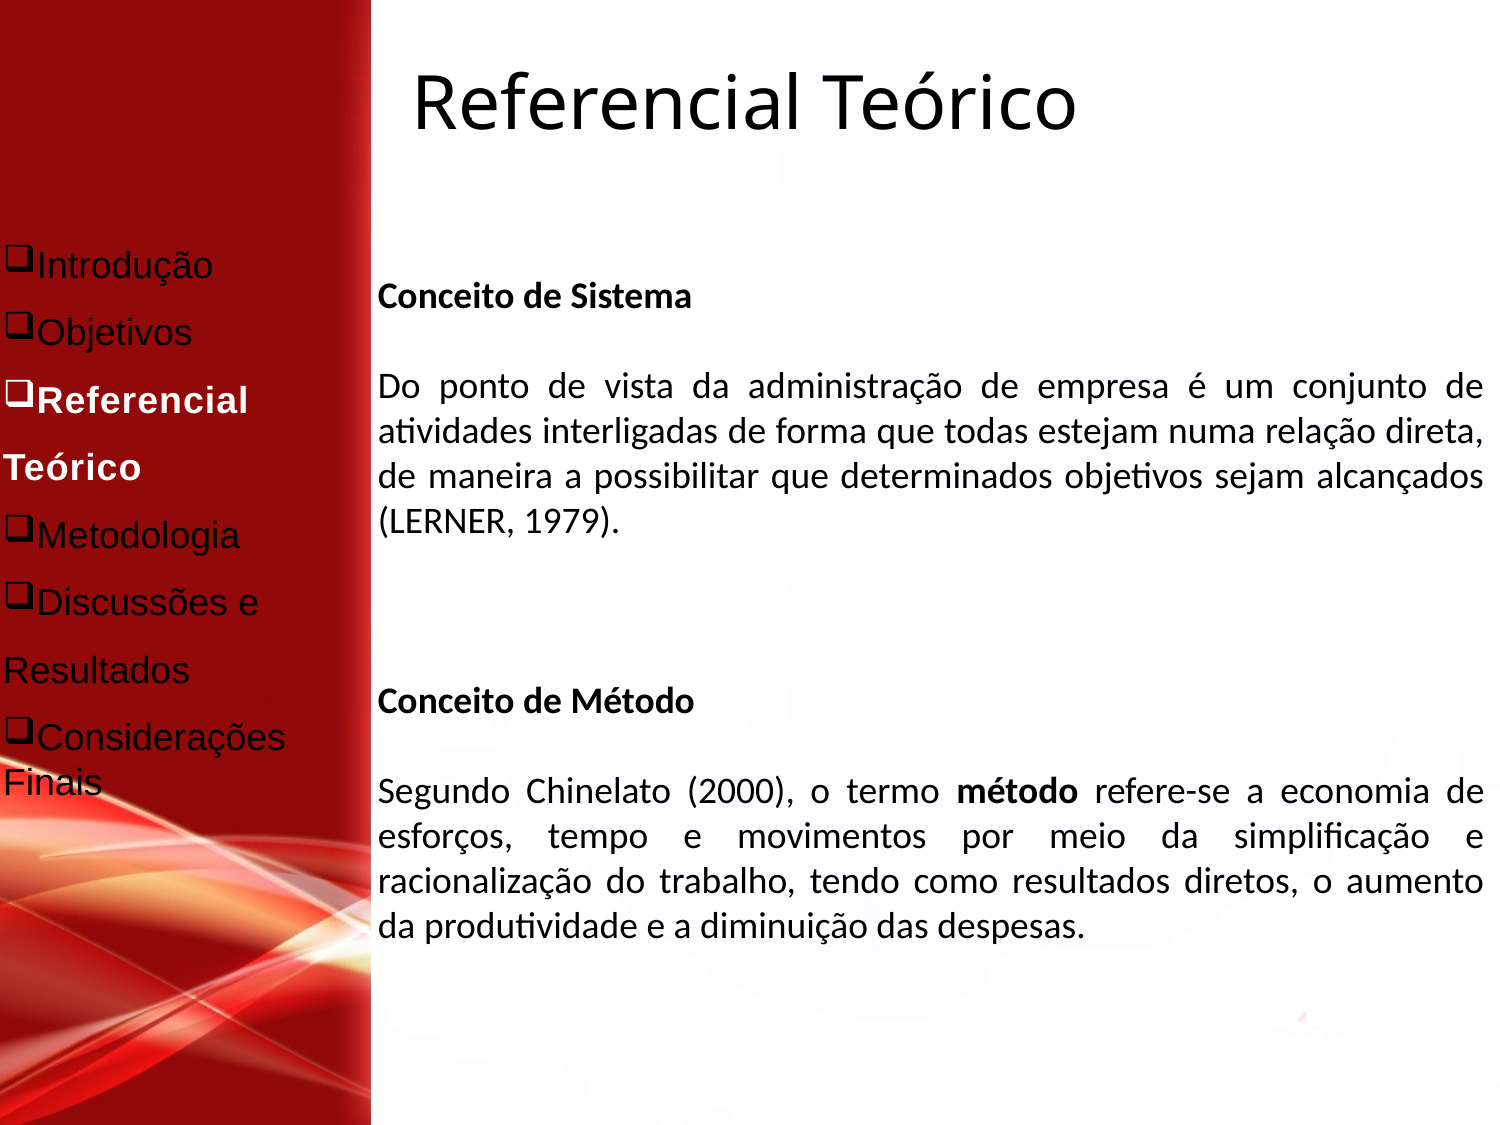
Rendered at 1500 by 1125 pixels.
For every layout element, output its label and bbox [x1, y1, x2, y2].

list [0, 0, 1500, 1125]
